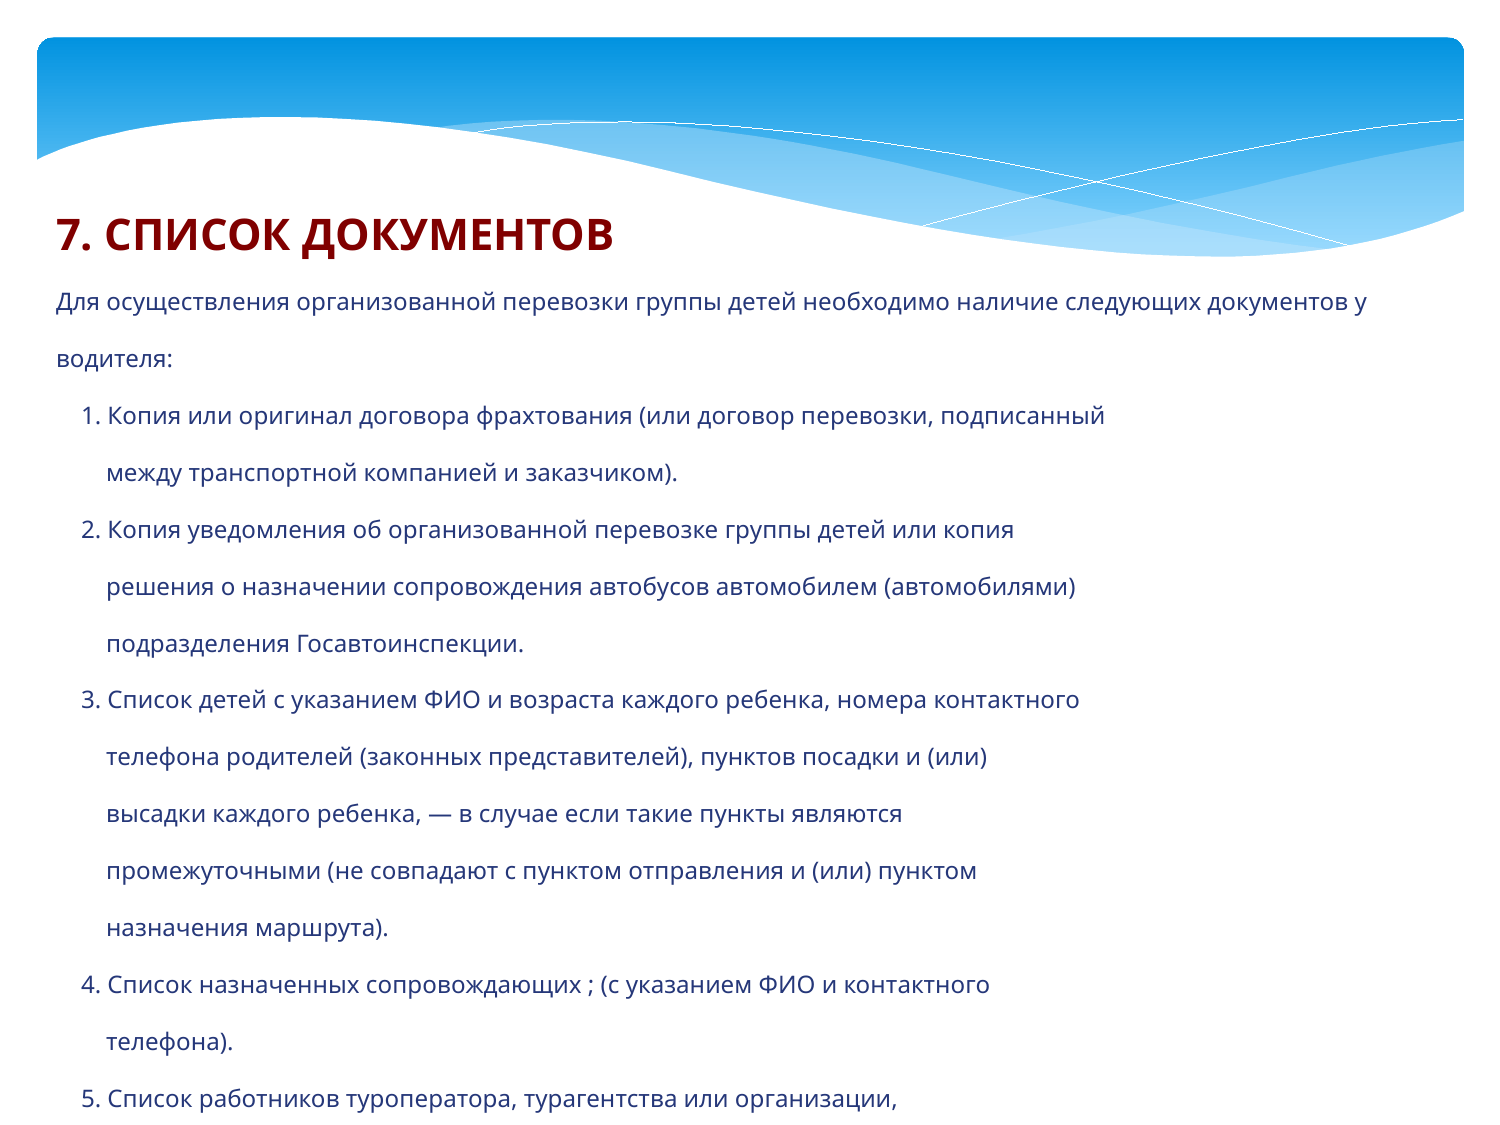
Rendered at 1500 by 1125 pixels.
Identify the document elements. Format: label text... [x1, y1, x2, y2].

text_box 7. СПИСОК ДОКУМЕНТОВ Для осуществления организованной перевозки группы детей необходимо наличие следующих документов у водителя: 1. Копия или оригинал договора фрахтования (или договор перевозки, подписанный между транспортной компанией и заказчиком). 2. Копия уведомления об организованной перевозке группы детей или копия решения о назначении сопровождения автобусов автомобилем (автомобилями) подразделения Госавтоинспекции. 3. Список детей с указанием ФИО и возраста каждого ребенка, номера контактного телефона родителей (законных представителей), пунктов посадки и (или) высадки каждого ребенка, — в случае если такие пункты являются промежуточными (не совпадают с пунктом отправления и (или) пунктом назначения маршрута). 4. Список назначенных сопровождающих ; (с указанием ФИО и контактного телефона). 5. Список работников туроператора, турагентства или организации, осуществляющей экскурсионное обслуживание (с указанием ФИО и контактного телефона), в случае их участия в выполнении программы маршрута, пунктов посадки и/высадки каждого работника — в случае если такие пункты являются промежуточными (не совпадают с пунктом отправления и/пунктом назначения маршрута). 6. Документ, содержащий сведения о водителе / водителях (с указанием ФИО и контактного телефона). 7. Список набора пищевых продуктов (сухих пайков, бутилированной воды), если перевозка длится более 3 часов. [41, 148, 1459, 1125]
